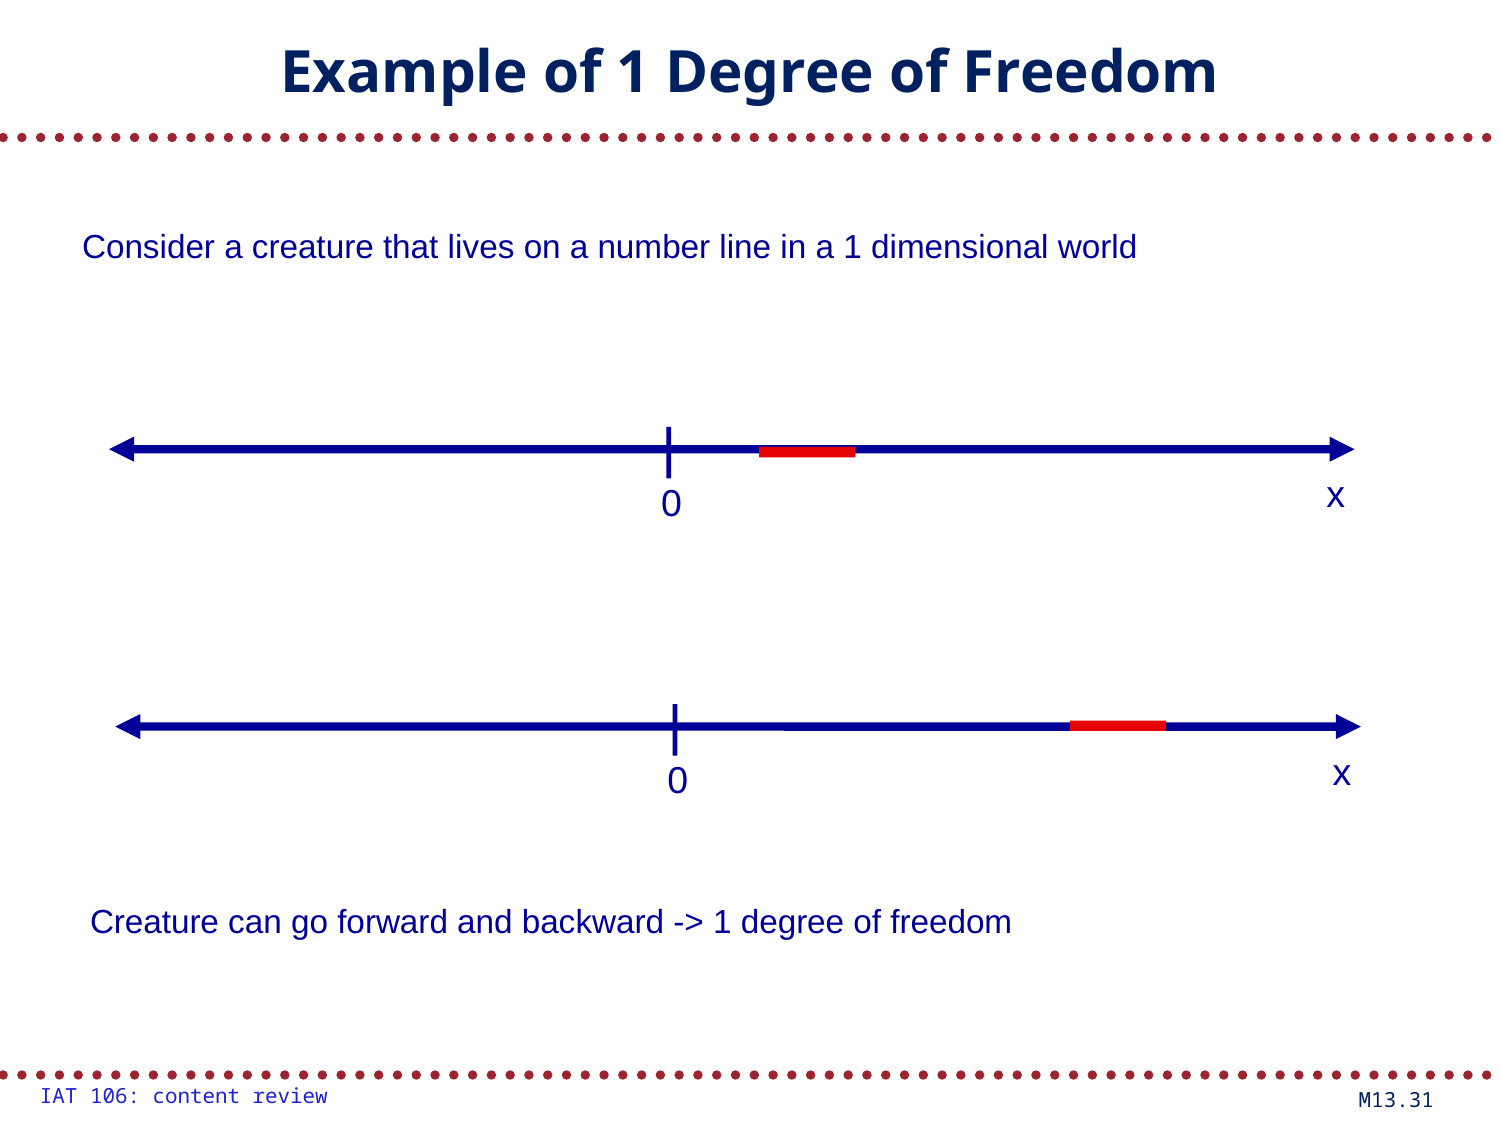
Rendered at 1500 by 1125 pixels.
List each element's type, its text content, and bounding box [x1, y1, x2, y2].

title Example of 1 Degree of Freedom [24, 24, 1475, 113]
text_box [115, 703, 1370, 825]
text_box [669, 443, 1355, 456]
text_box 0 [646, 471, 697, 532]
text_box Creature can go forward and backward -> 1 degree of freedom [75, 892, 1029, 948]
text_box x [1311, 462, 1360, 523]
text_box Consider a creature that lives on a number line in a 1 dimensional world [67, 217, 1155, 273]
text_box [109, 442, 668, 456]
